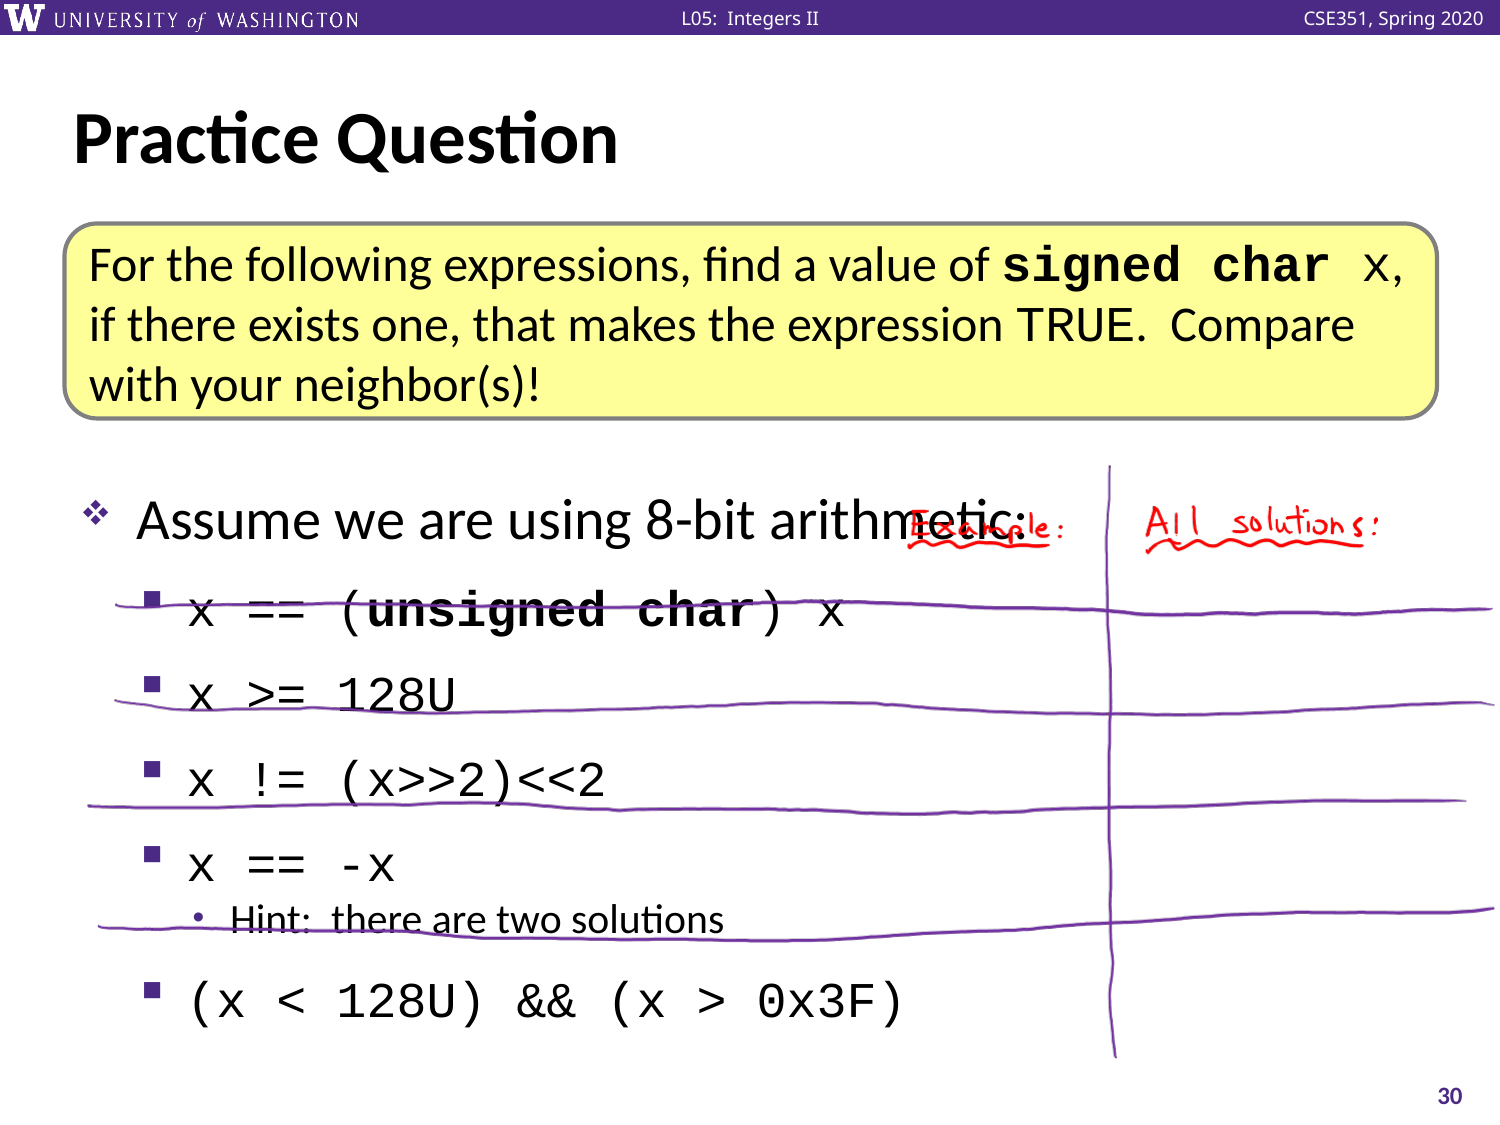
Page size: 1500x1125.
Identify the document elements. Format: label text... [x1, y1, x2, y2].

list Assume we are using 8-bit arithmetic: x == (unsigned char) x x >= 128U x != (x>>2)<<2 x == -x Hint: there are two solutions (x < 128U) && (x > 0x3F) [64, 223, 1438, 1040]
slide_number 30 [1400, 1070, 1500, 1125]
picture [82, 461, 1500, 1063]
text_box For the following expressions, find a value of signed char x, if there exists one, that makes the expression TRUE. Compare with your neighbor(s)! [64, 223, 1437, 419]
title Practice Question [58, 71, 1438, 197]
picture [4, 4, 358, 32]
